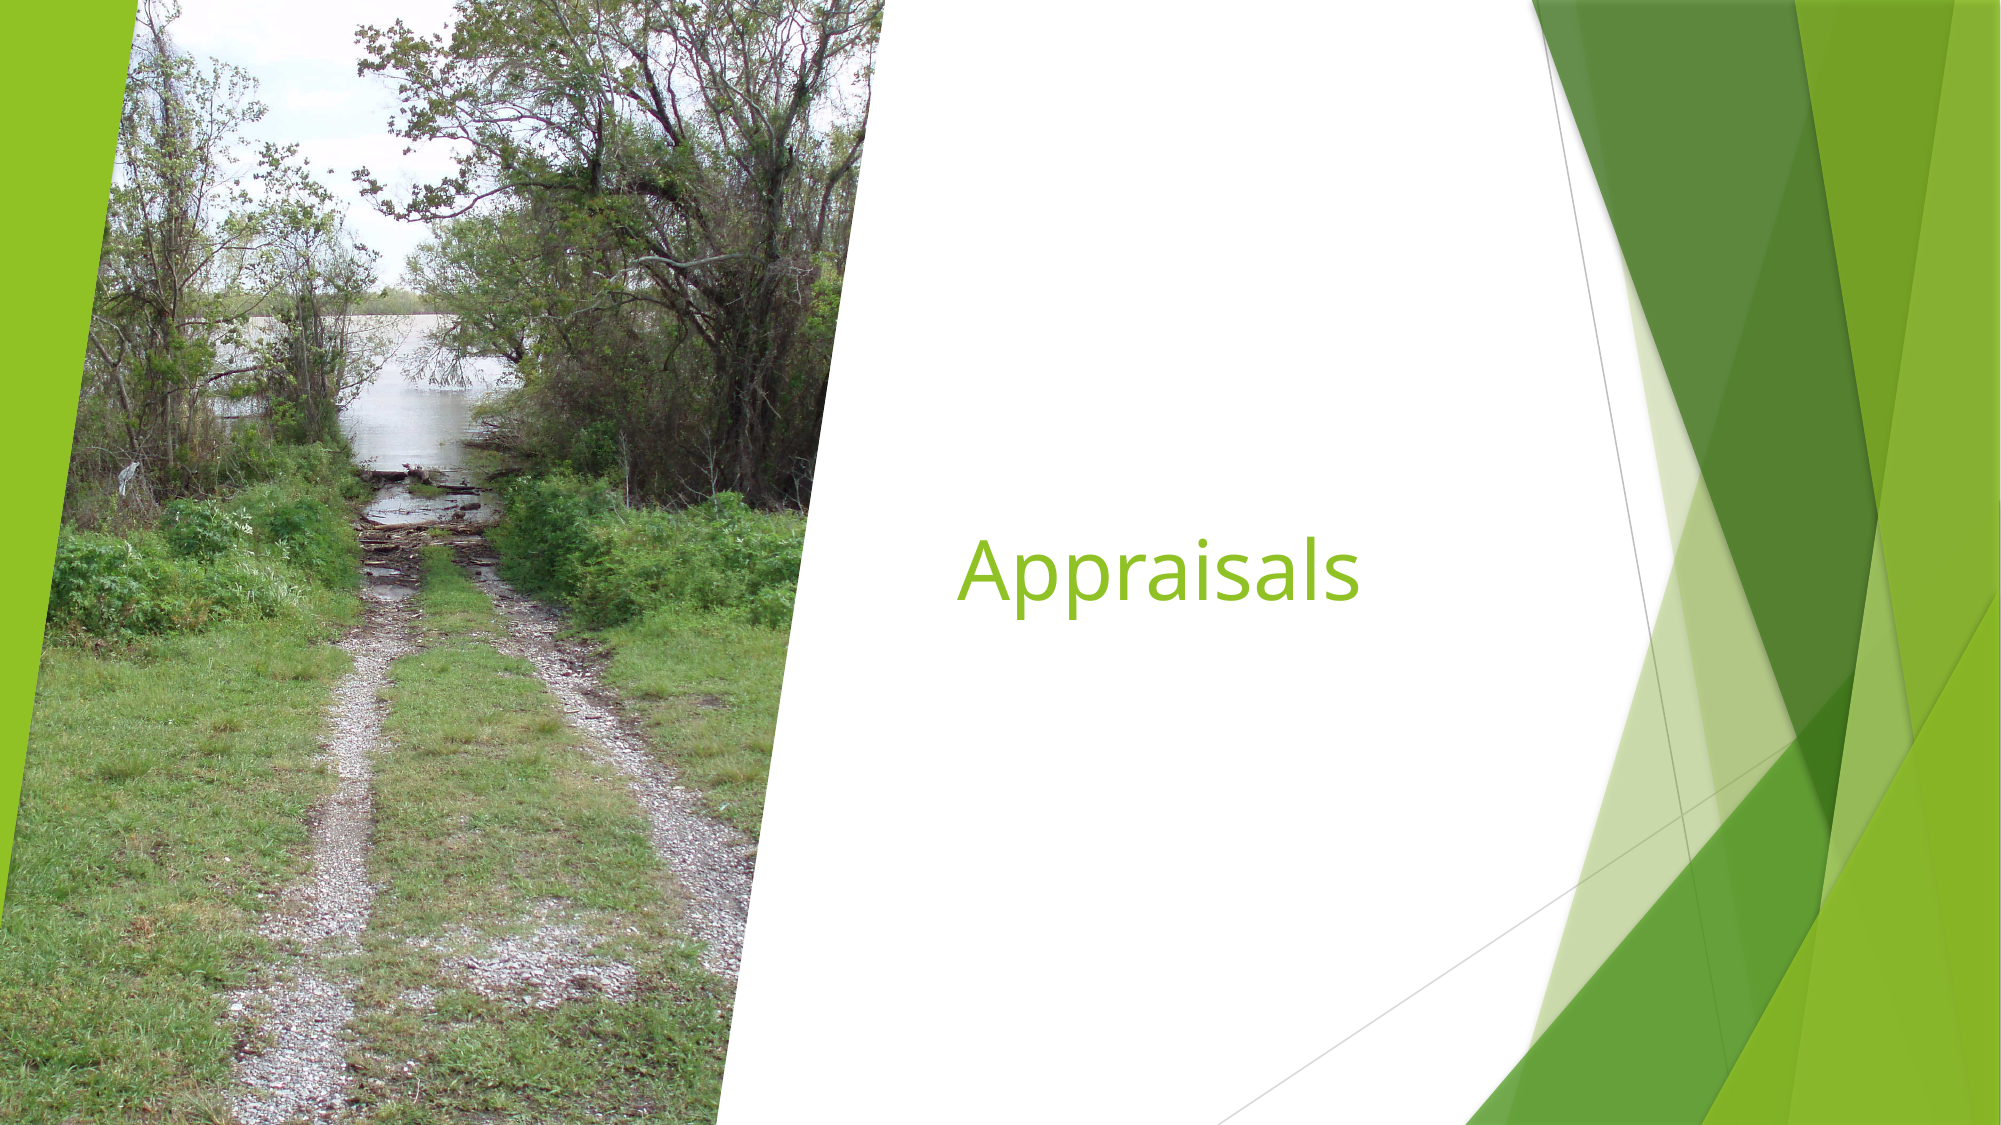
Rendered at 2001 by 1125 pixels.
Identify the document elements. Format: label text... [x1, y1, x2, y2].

picture [0, 0, 886, 1125]
list Appraisals [942, 510, 1482, 713]
